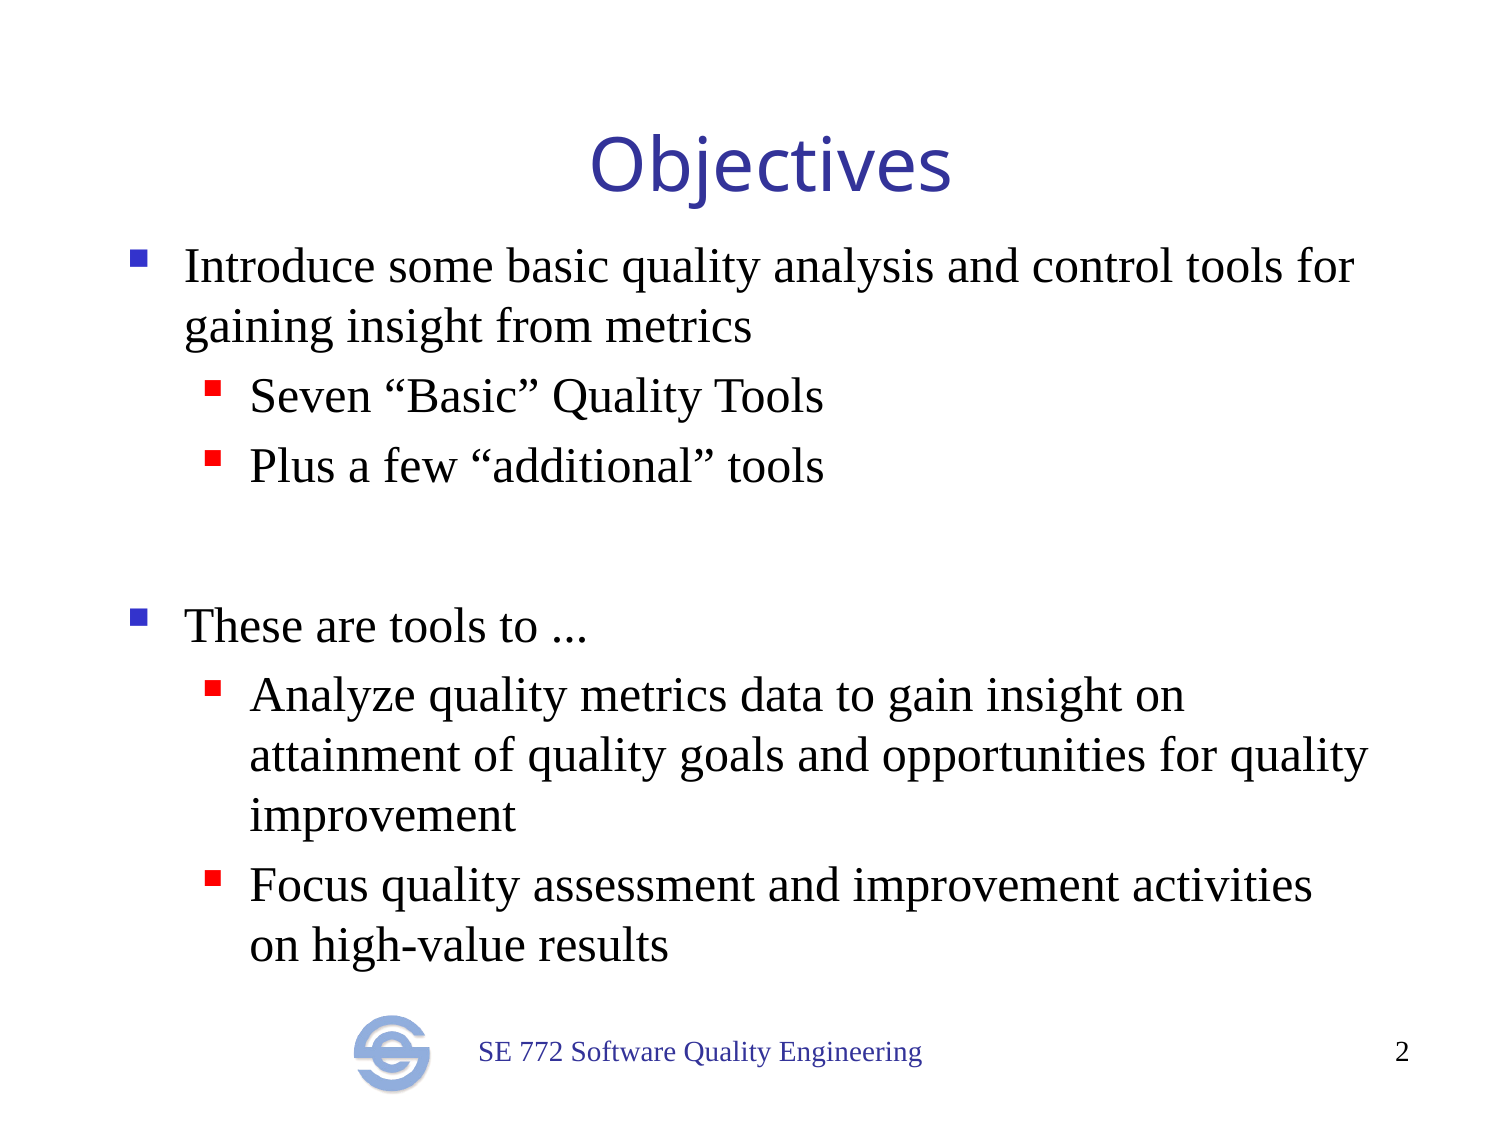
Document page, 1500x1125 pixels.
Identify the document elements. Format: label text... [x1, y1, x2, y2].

list Introduce some basic quality analysis and control tools for gaining insight from metrics Seven “Basic” Quality Tools Plus a few “additional” tools These are tools to ... Analyze quality metrics data to gain insight on attainment of quality goals and opportunities for quality improvement Focus quality assessment and improvement activities on high-value results [112, 224, 1388, 938]
slide_number 2 [1074, 1024, 1426, 1103]
picture [350, 1012, 437, 1100]
title Objectives [137, 74, 1405, 214]
